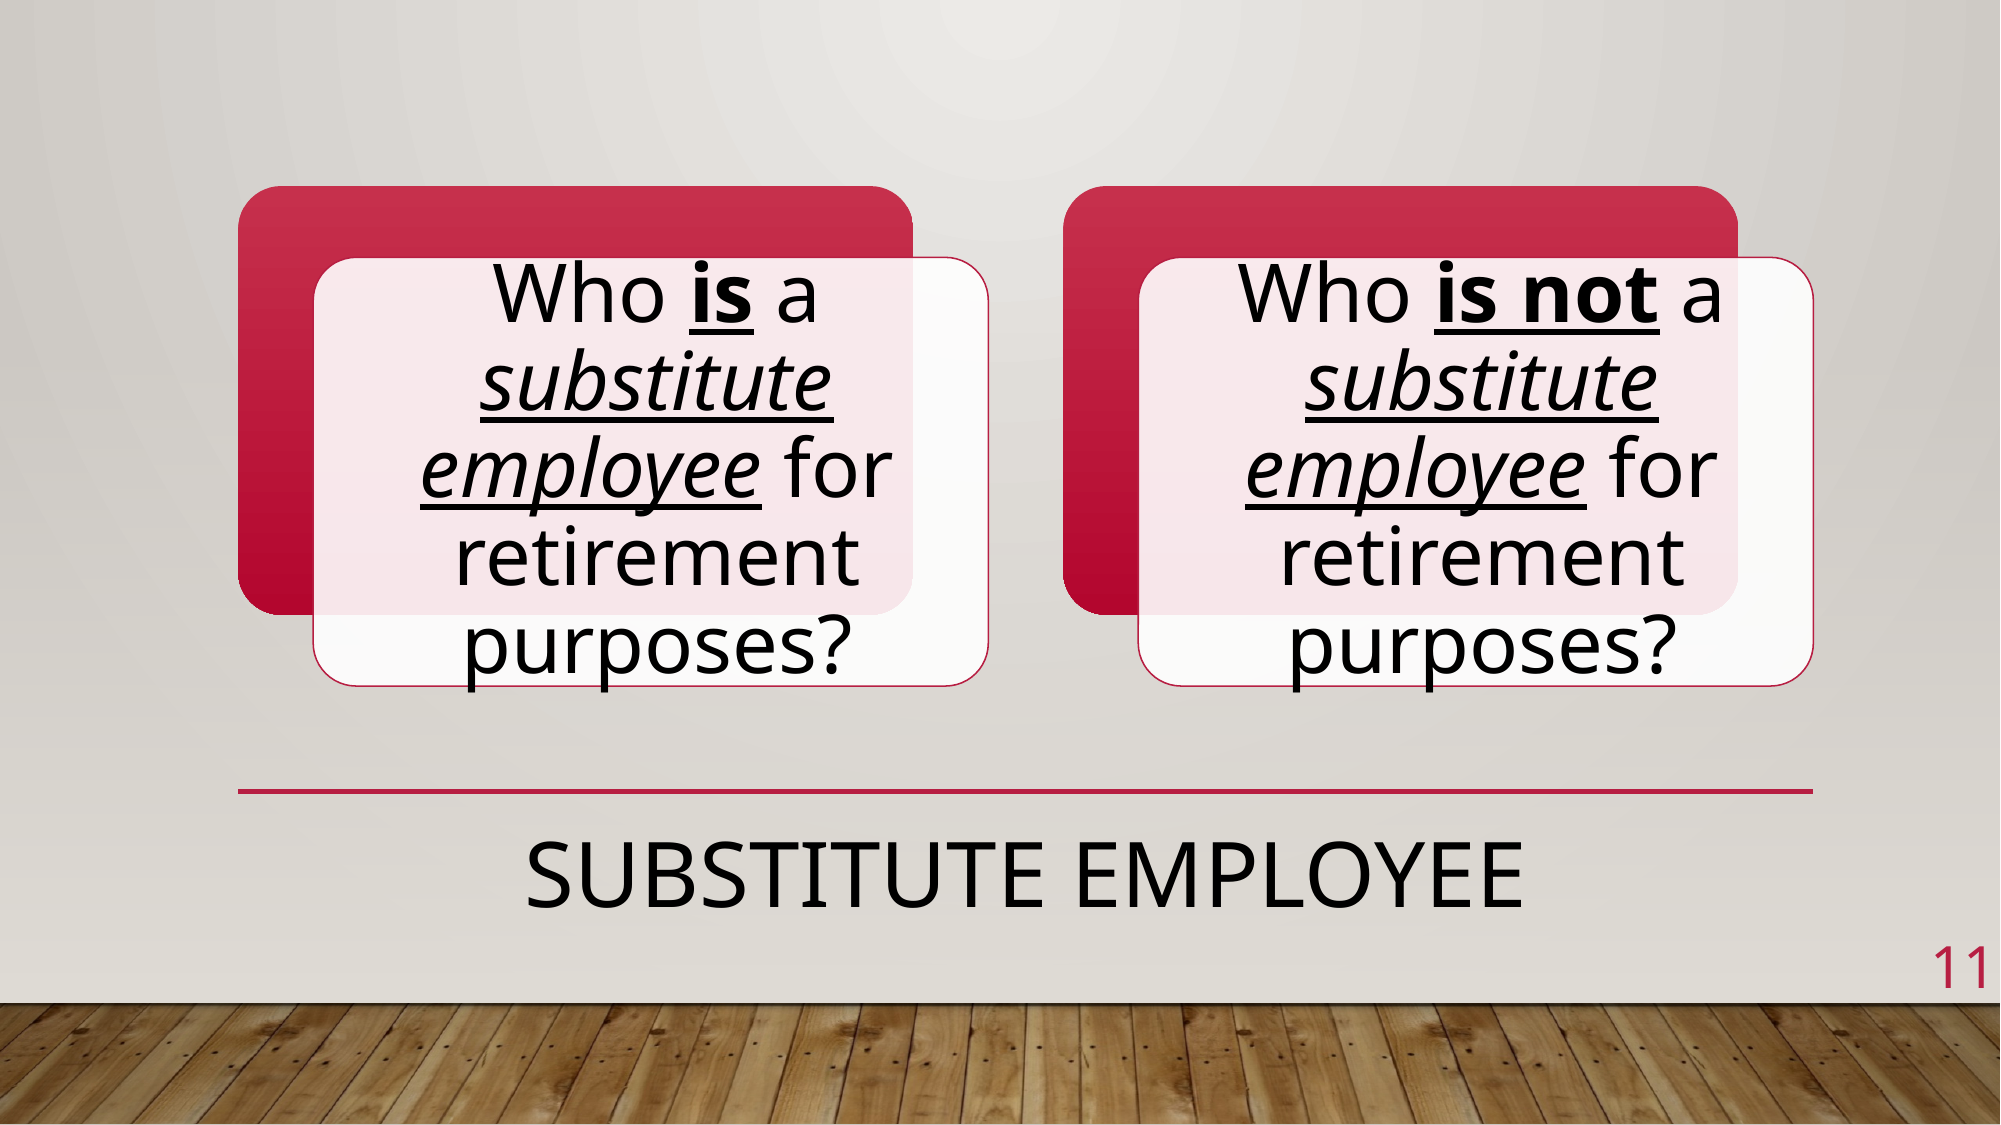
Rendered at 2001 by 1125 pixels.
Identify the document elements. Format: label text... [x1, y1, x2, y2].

slide_number 11 [1878, 922, 2000, 1002]
text_box [0, 330, 2000, 1002]
picture [0, 1006, 2000, 1125]
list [237, 152, 1814, 720]
title SUBSTITUTE EMPLOYEE [238, 821, 1814, 980]
text_box [0, 0, 2000, 330]
